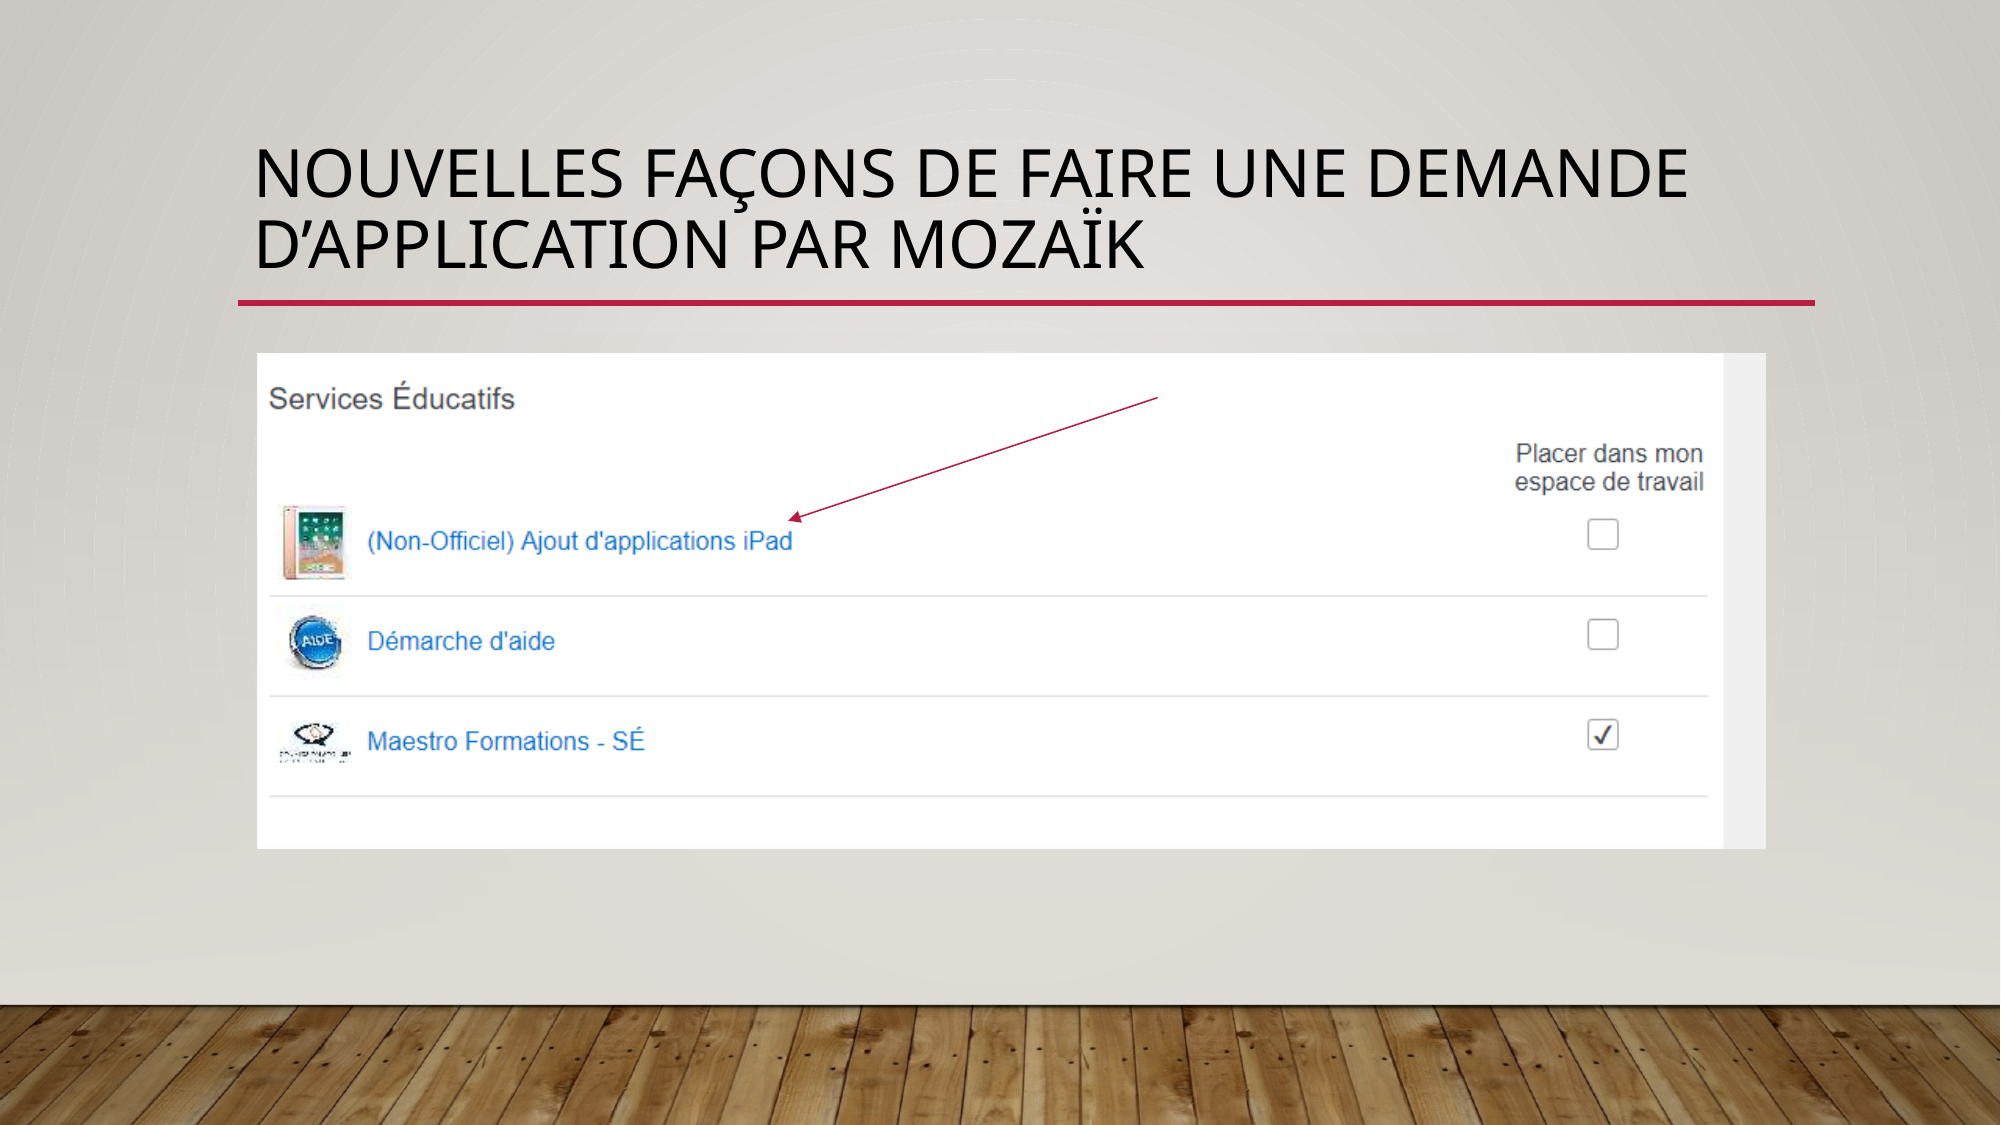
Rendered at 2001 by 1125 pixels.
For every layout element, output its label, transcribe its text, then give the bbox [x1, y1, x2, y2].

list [257, 353, 1766, 849]
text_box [787, 397, 1158, 521]
title Nouvelles façons de faire une demande d’application Par mozaïk [238, 131, 1814, 305]
picture [0, 1005, 2000, 1125]
